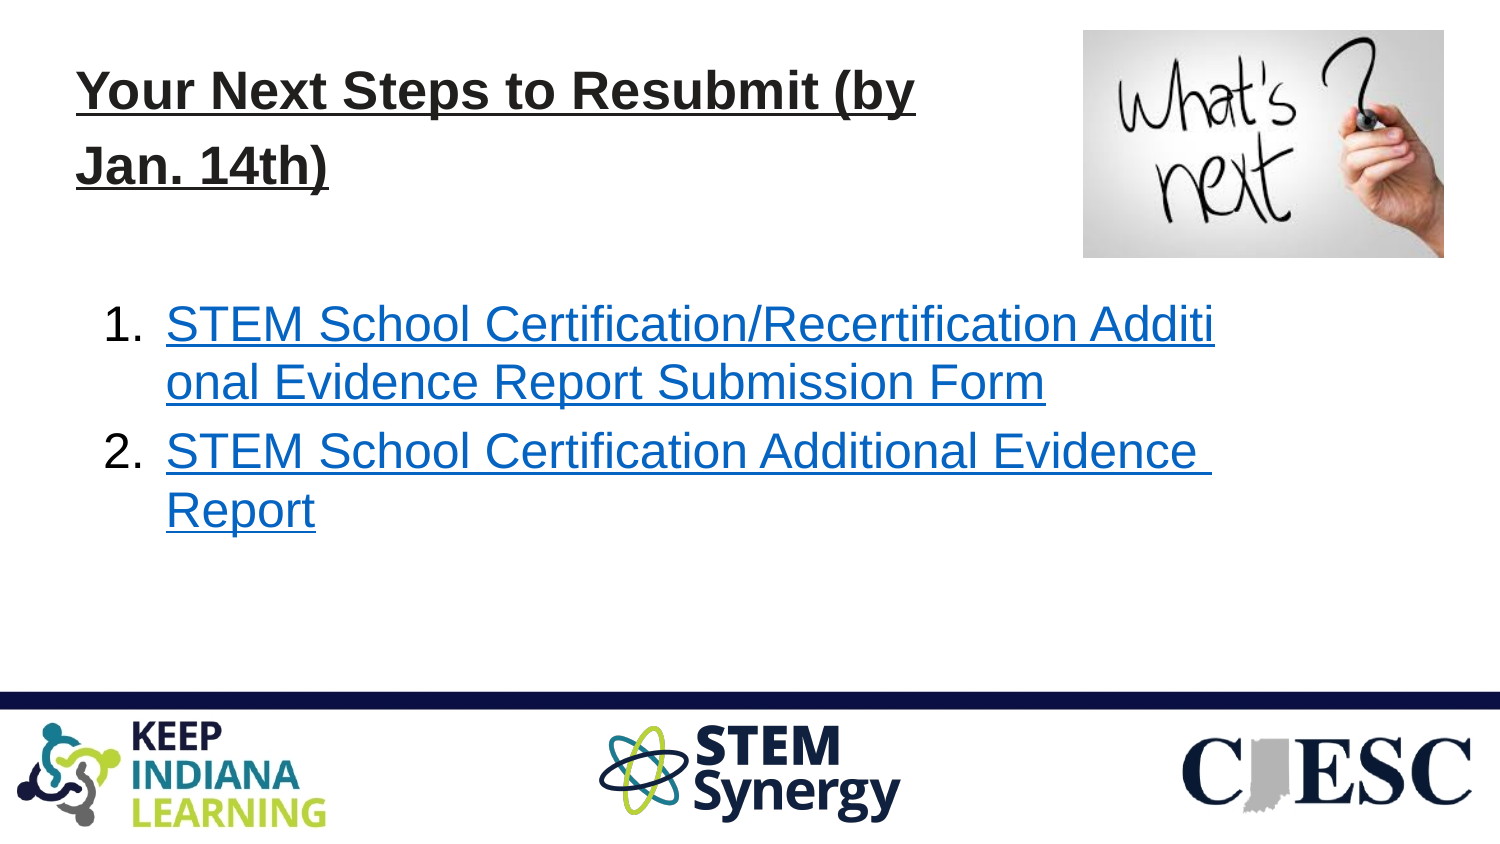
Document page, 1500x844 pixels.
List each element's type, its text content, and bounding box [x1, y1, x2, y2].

text_box STEM School Certification/Recertification Additional Evidence Report Submission Form STEM School Certification Additional Evidence Report [75, 267, 1244, 435]
text_box Your Next Steps to Resubmit (by Jan. 14th) [60, 30, 1036, 211]
picture [0, 0, 1500, 844]
